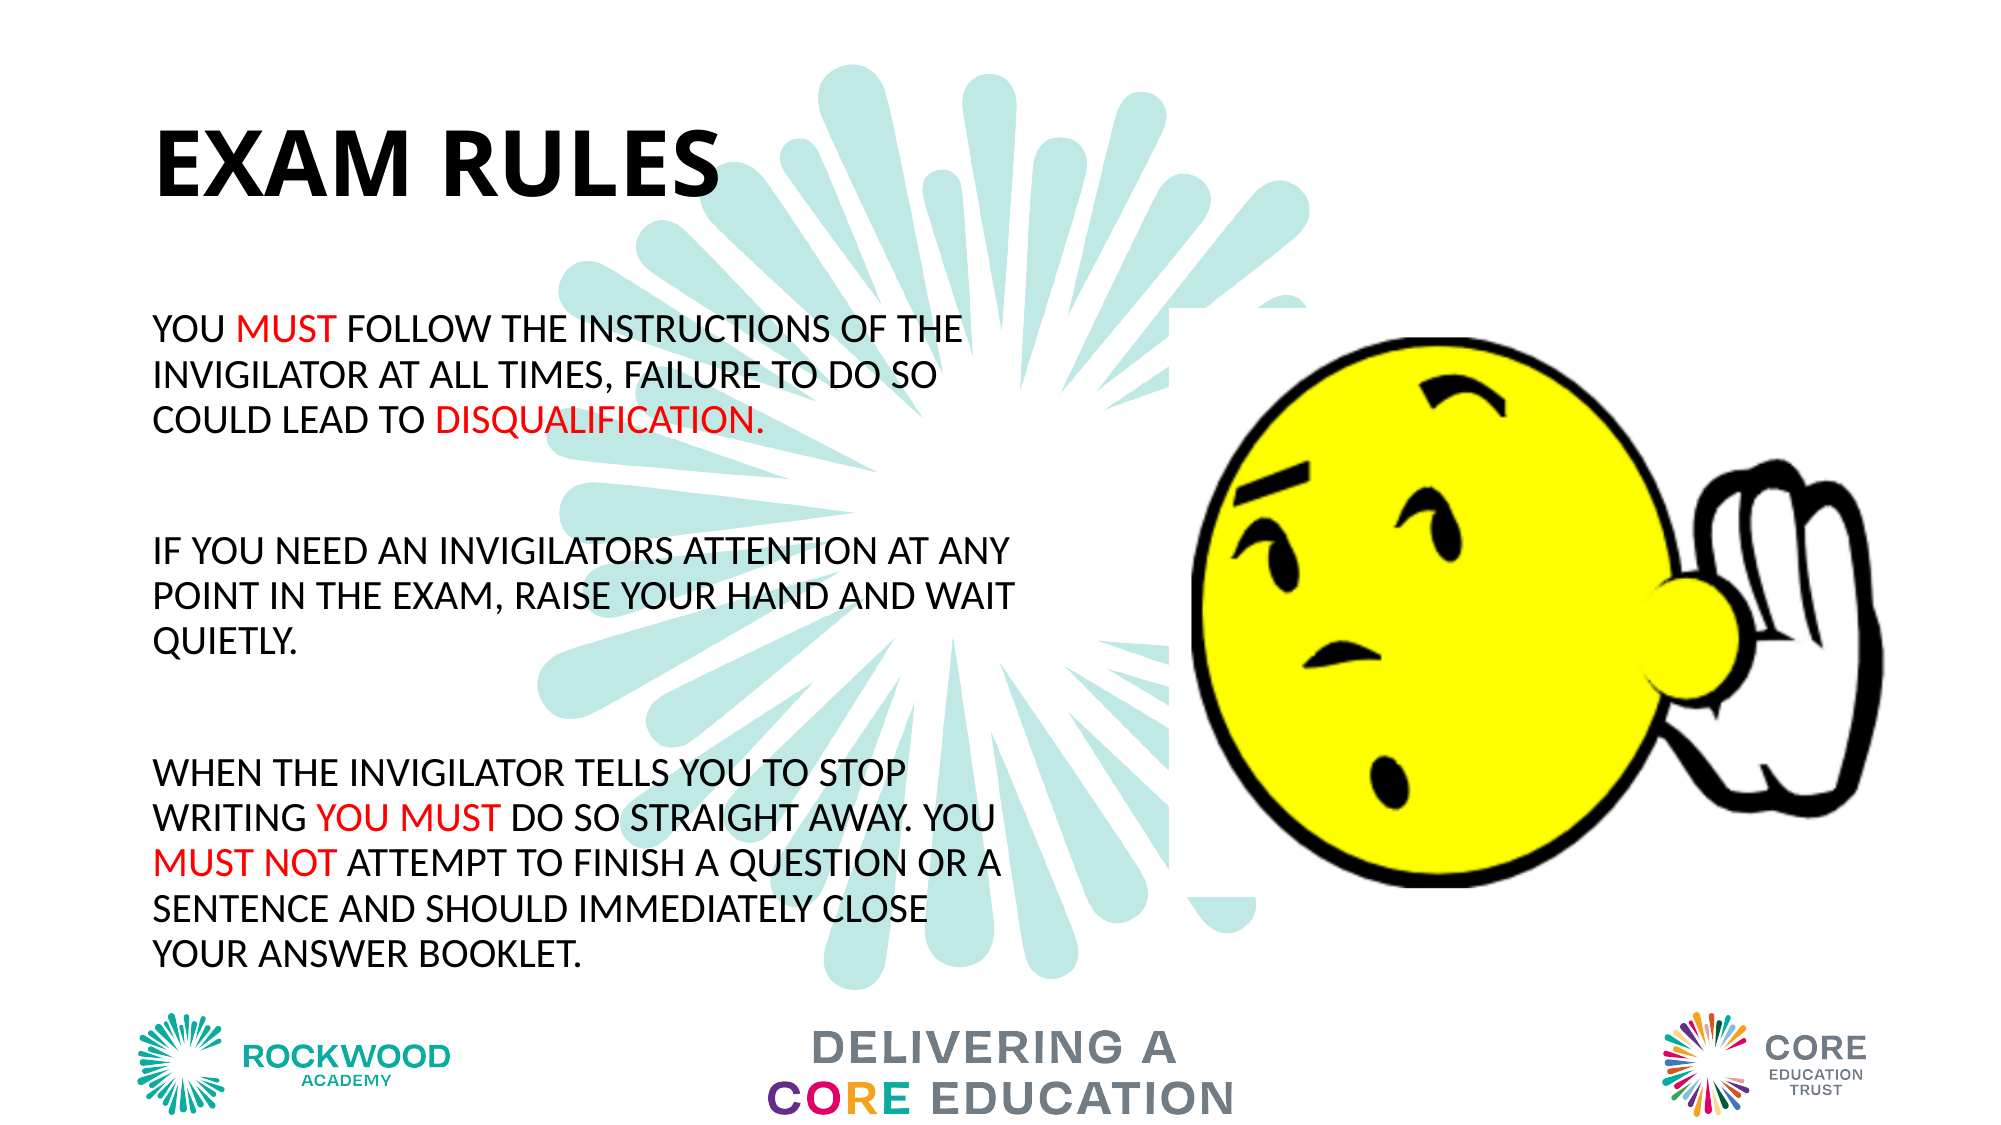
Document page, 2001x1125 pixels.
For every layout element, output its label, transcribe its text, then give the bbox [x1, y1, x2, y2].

title EXAM RULES [137, 58, 1863, 276]
list YOU MUST FOLLOW THE INSTRUCTIONS OF THE INVIGILATOR AT ALL TIMES, FAILURE TO DO SO COULD LEAD TO DISQUALIFICATION. IF YOU NEED AN INVIGILATORS ATTENTION AT ANY POINT IN THE EXAM, RAISE YOUR HAND AND WAIT QUIETLY. WHEN THE INVIGILATOR TELLS YOU TO STOP WRITING YOU MUST DO SO STRAIGHT AWAY. YOU MUST NOT ATTEMPT TO FINISH A QUESTION OR A SENTENCE AND SHOULD IMMEDIATELY CLOSE YOUR ANSWER BOOKLET. [137, 299, 1050, 1014]
picture [1168, 308, 1903, 897]
picture [137, 1014, 450, 1115]
picture [768, 1030, 1232, 1115]
picture [1640, 989, 1894, 1125]
